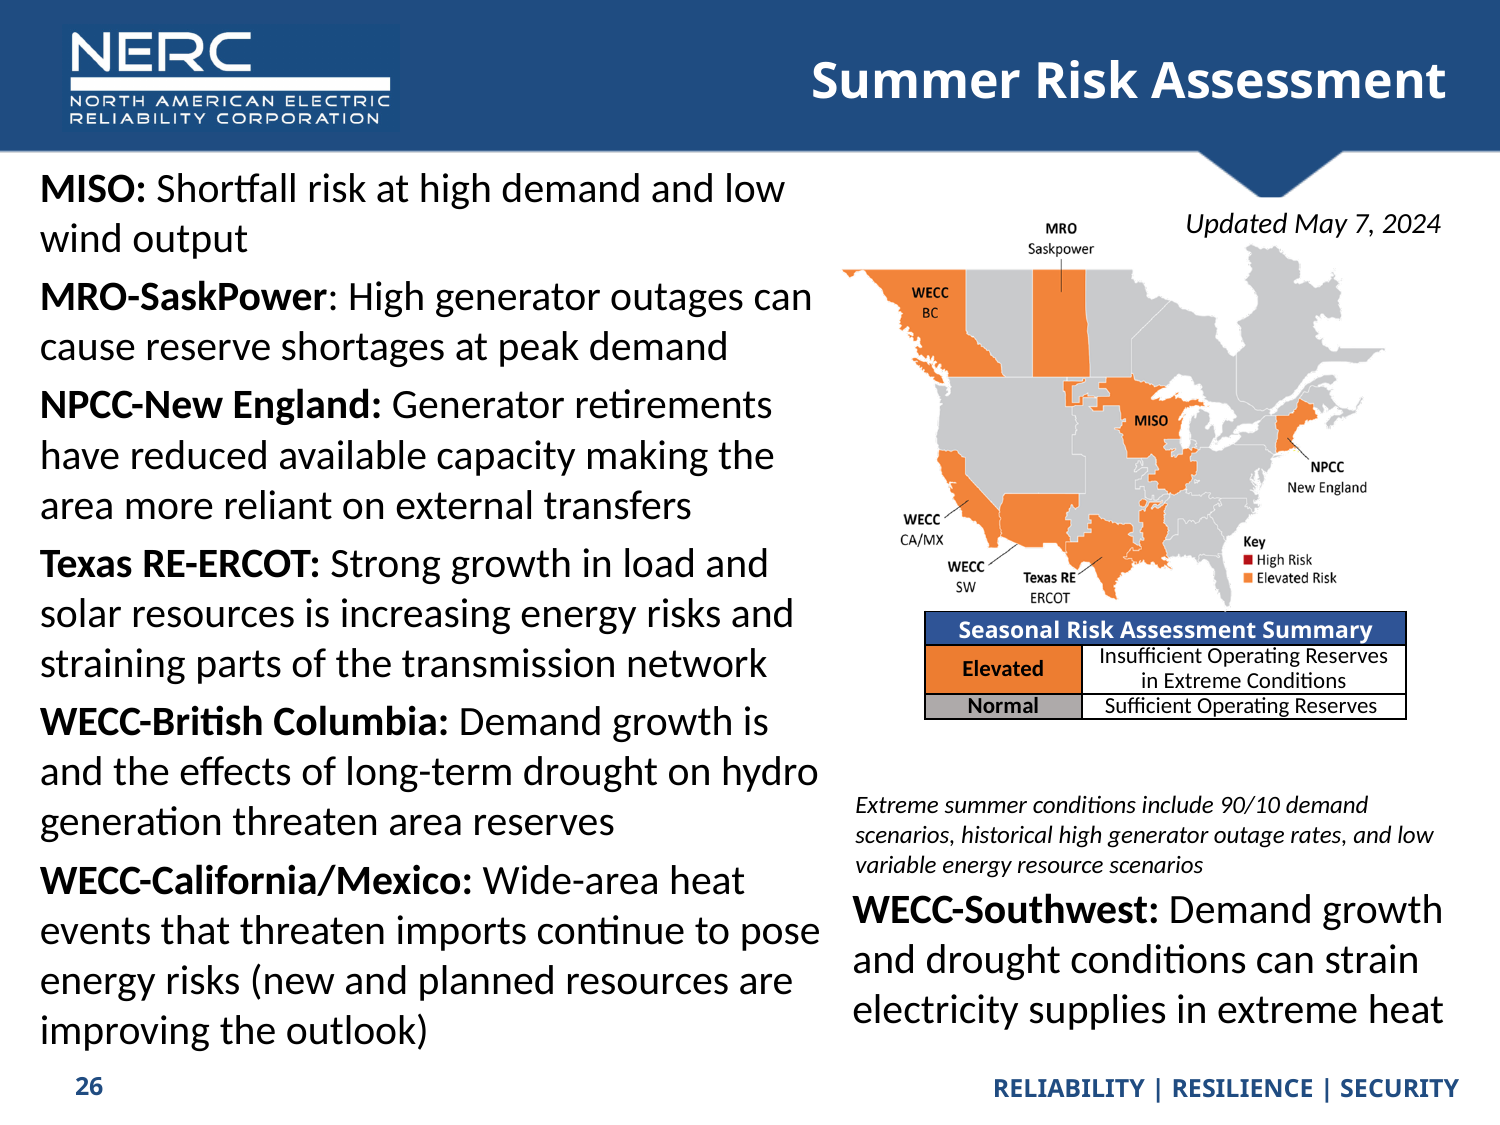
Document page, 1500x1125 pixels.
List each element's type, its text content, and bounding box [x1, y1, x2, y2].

table_cell Sufficient Operating Reserves [1083, 695, 1405, 718]
text_box Extreme summer conditions include 90/10 demand scenarios, historical high generator outage rates, and low variable energy resource scenarios [840, 781, 1463, 874]
picture [840, 220, 1433, 612]
picture [0, 0, 1500, 206]
table_cell Normal [926, 695, 1081, 718]
text_box Updated May 7, 2024 [1170, 197, 1475, 248]
table_cell Insufficient Operating Reserves in Extreme Conditions [1083, 646, 1405, 693]
table_header Seasonal Risk Assessment Summary [926, 621, 1405, 644]
table_cell Elevated [926, 646, 1081, 693]
list MISO: Shortfall risk at high demand and low wind output MRO-SaskPower: High generator outages can cause reserve shortages at peak demand NPCC-New England: Generator retirements have reduced available capacity making the area more reliant on external transfers Texas RE-ERCOT: Strong growth in load and solar resources is increasing energy risks and straining parts of the transmission network WECC-British Columbia: Demand growth is and the effects of long-term drought on hydro generation threaten area reserves WECC-California/Mexico: Wide-area heat events that threaten imports continue to pose energy risks (new and planned resources are improving the outlook) [24, 153, 841, 1088]
text_box WECC-Southwest: Demand growth and drought conditions can strain electricity supplies in extreme heat [837, 874, 1500, 1066]
title Summer Risk Assessment [474, 24, 1463, 133]
